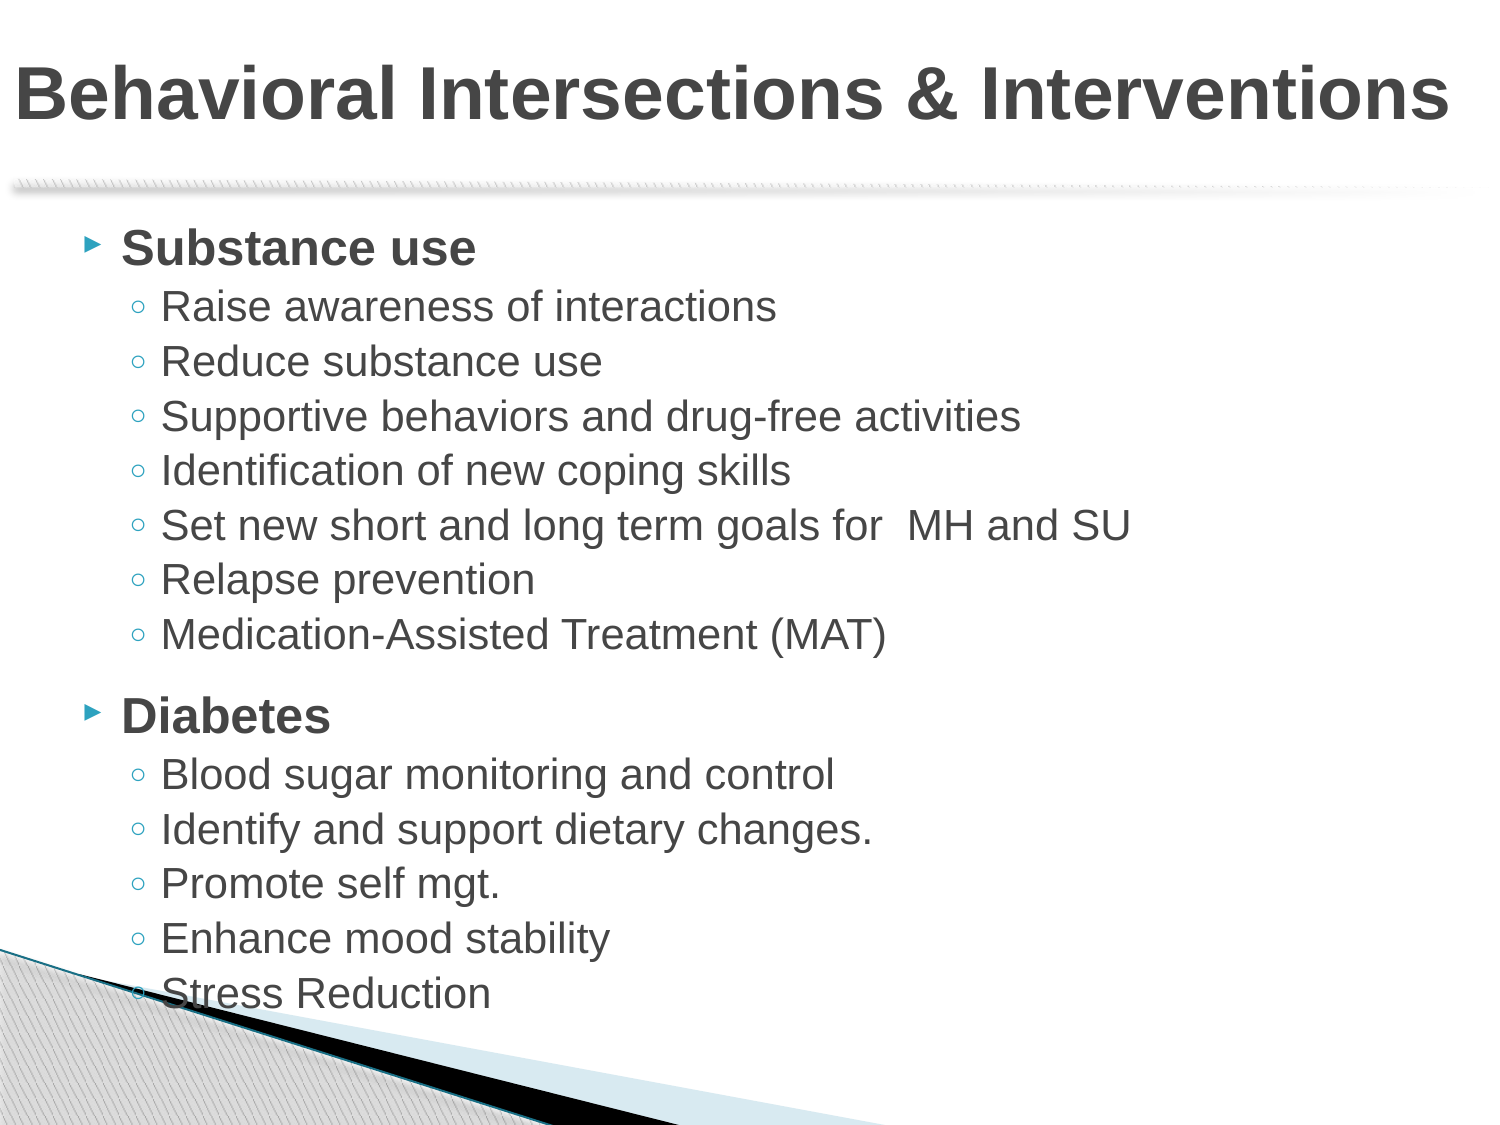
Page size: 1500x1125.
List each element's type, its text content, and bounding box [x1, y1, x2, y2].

text_box [8, 188, 1494, 193]
text_box Behavioral Intersections & Interventions [0, 0, 1500, 188]
list Substance use Raise awareness of interactions Reduce substance use Supportive behaviors and drug-free activities Identification of new coping skills Set new short and long term goals for MH and SU Relapse prevention Medication-Assisted Treatment (MAT) Diabetes Blood sugar monitoring and control Identify and support dietary changes. Promote self mgt. Enhance mood stability Stress Reduction [50, 212, 1475, 1025]
